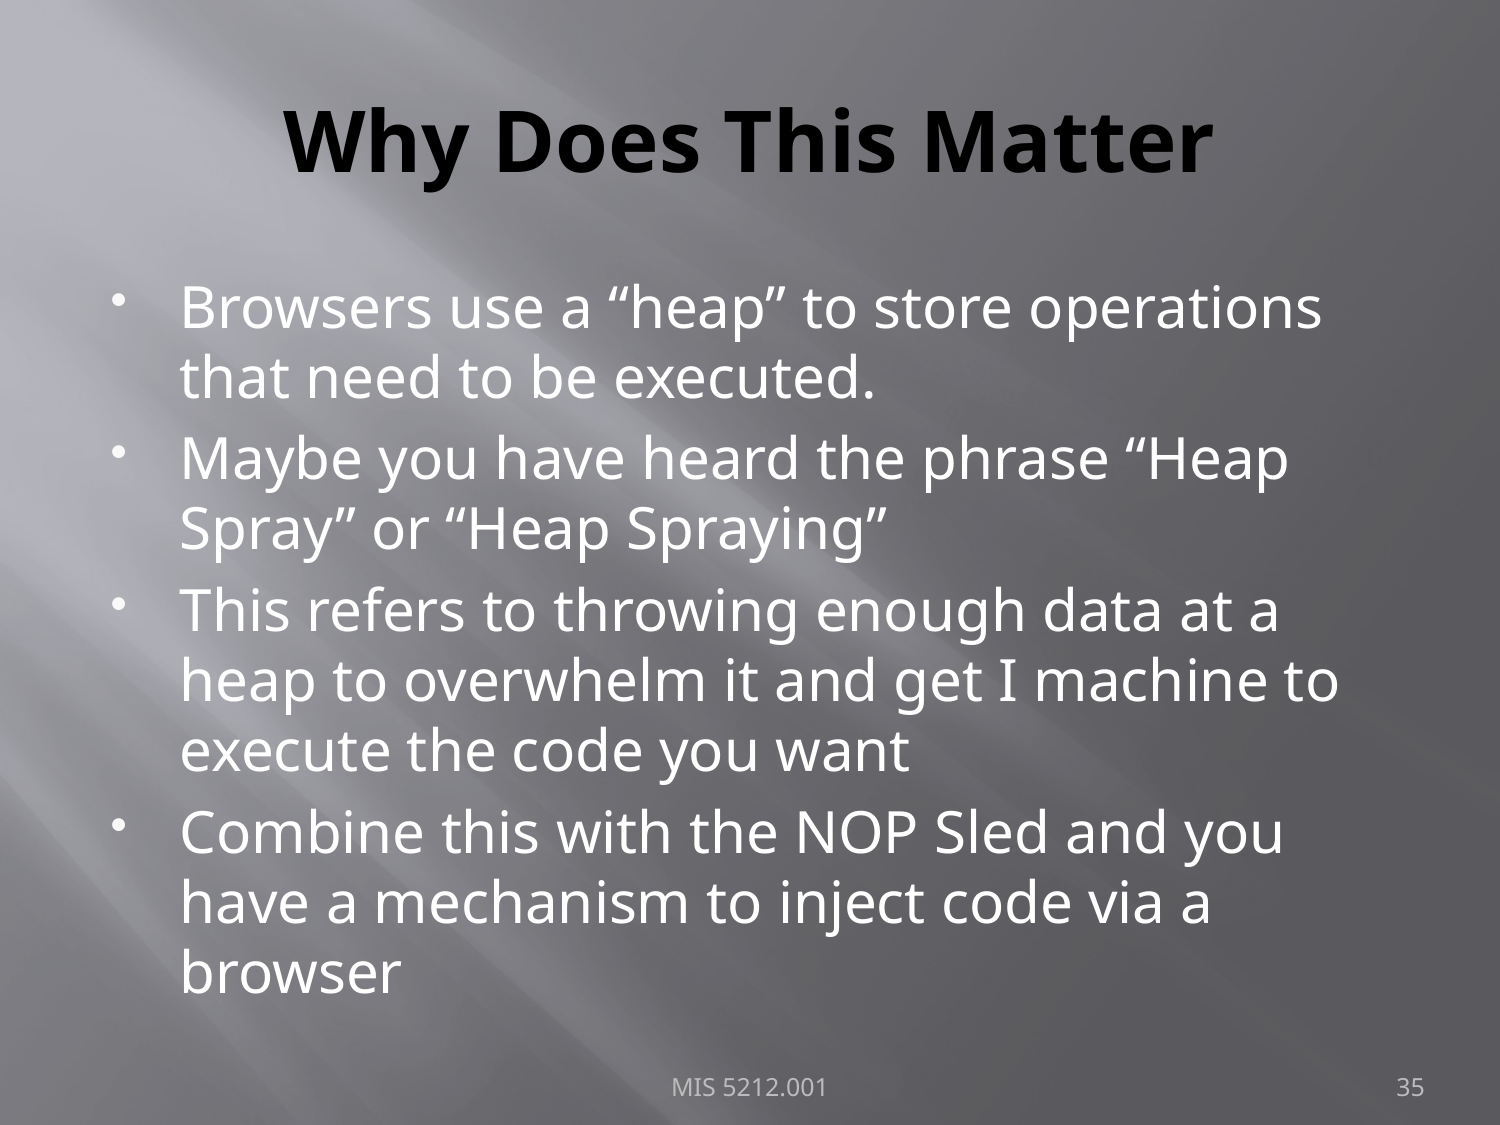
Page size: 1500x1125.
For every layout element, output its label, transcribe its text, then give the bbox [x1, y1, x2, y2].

slide_number 35 [1299, 1052, 1425, 1113]
title Why Does This Matter [75, 45, 1425, 233]
footer MIS 5212.001 [512, 1052, 988, 1113]
list Browsers use a “heap” to store operations that need to be executed. Maybe you have heard the phrase “Heap Spray” or “Heap Spraying” This refers to throwing enough data at a heap to overwhelm it and get I machine to execute the code you want Combine this with the NOP Sled and you have a mechanism to inject code via a browser [75, 262, 1425, 1035]
